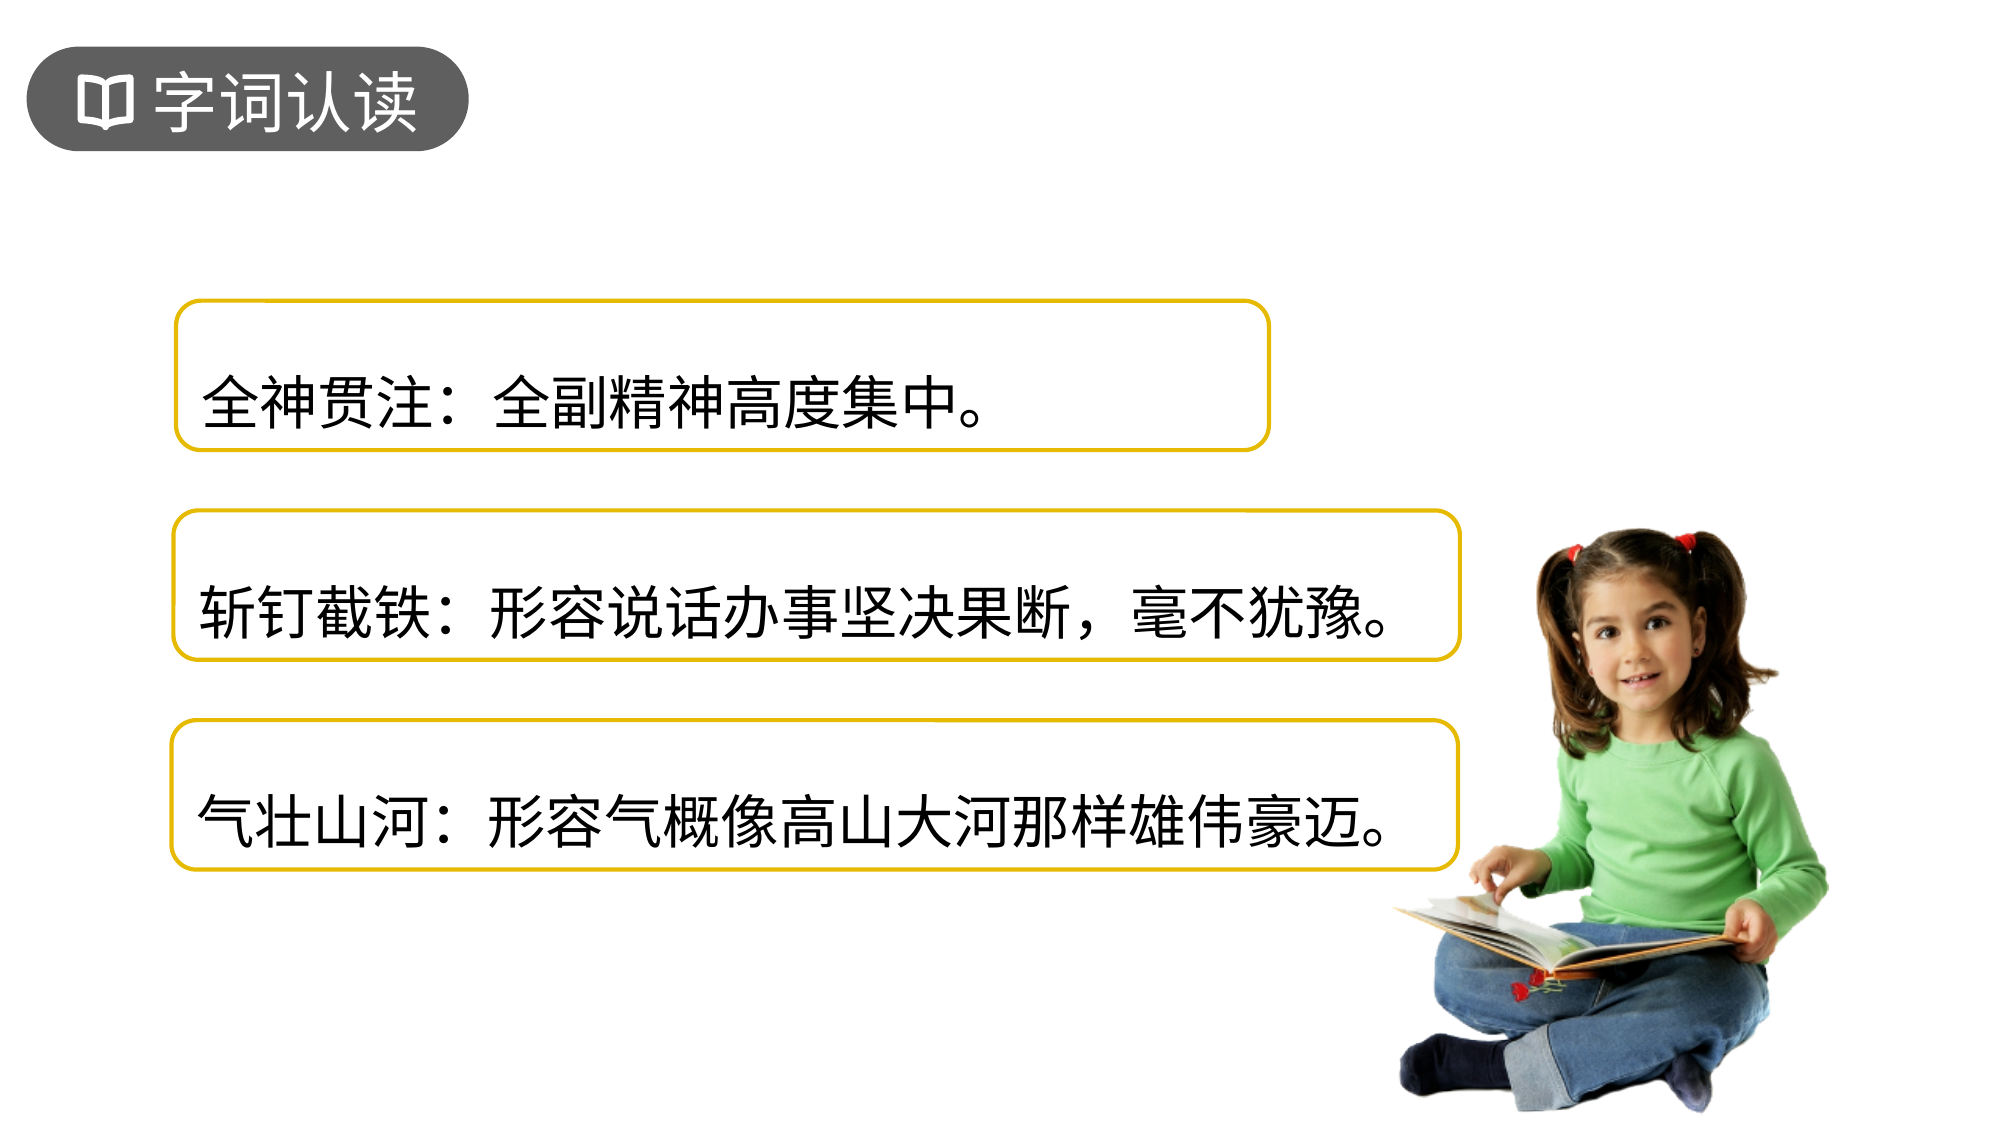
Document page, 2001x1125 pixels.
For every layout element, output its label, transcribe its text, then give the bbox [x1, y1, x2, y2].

text_box 字词认读 [137, 53, 444, 149]
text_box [171, 720, 1391, 870]
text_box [173, 510, 1460, 660]
picture [1391, 527, 1829, 1115]
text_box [176, 300, 1390, 451]
